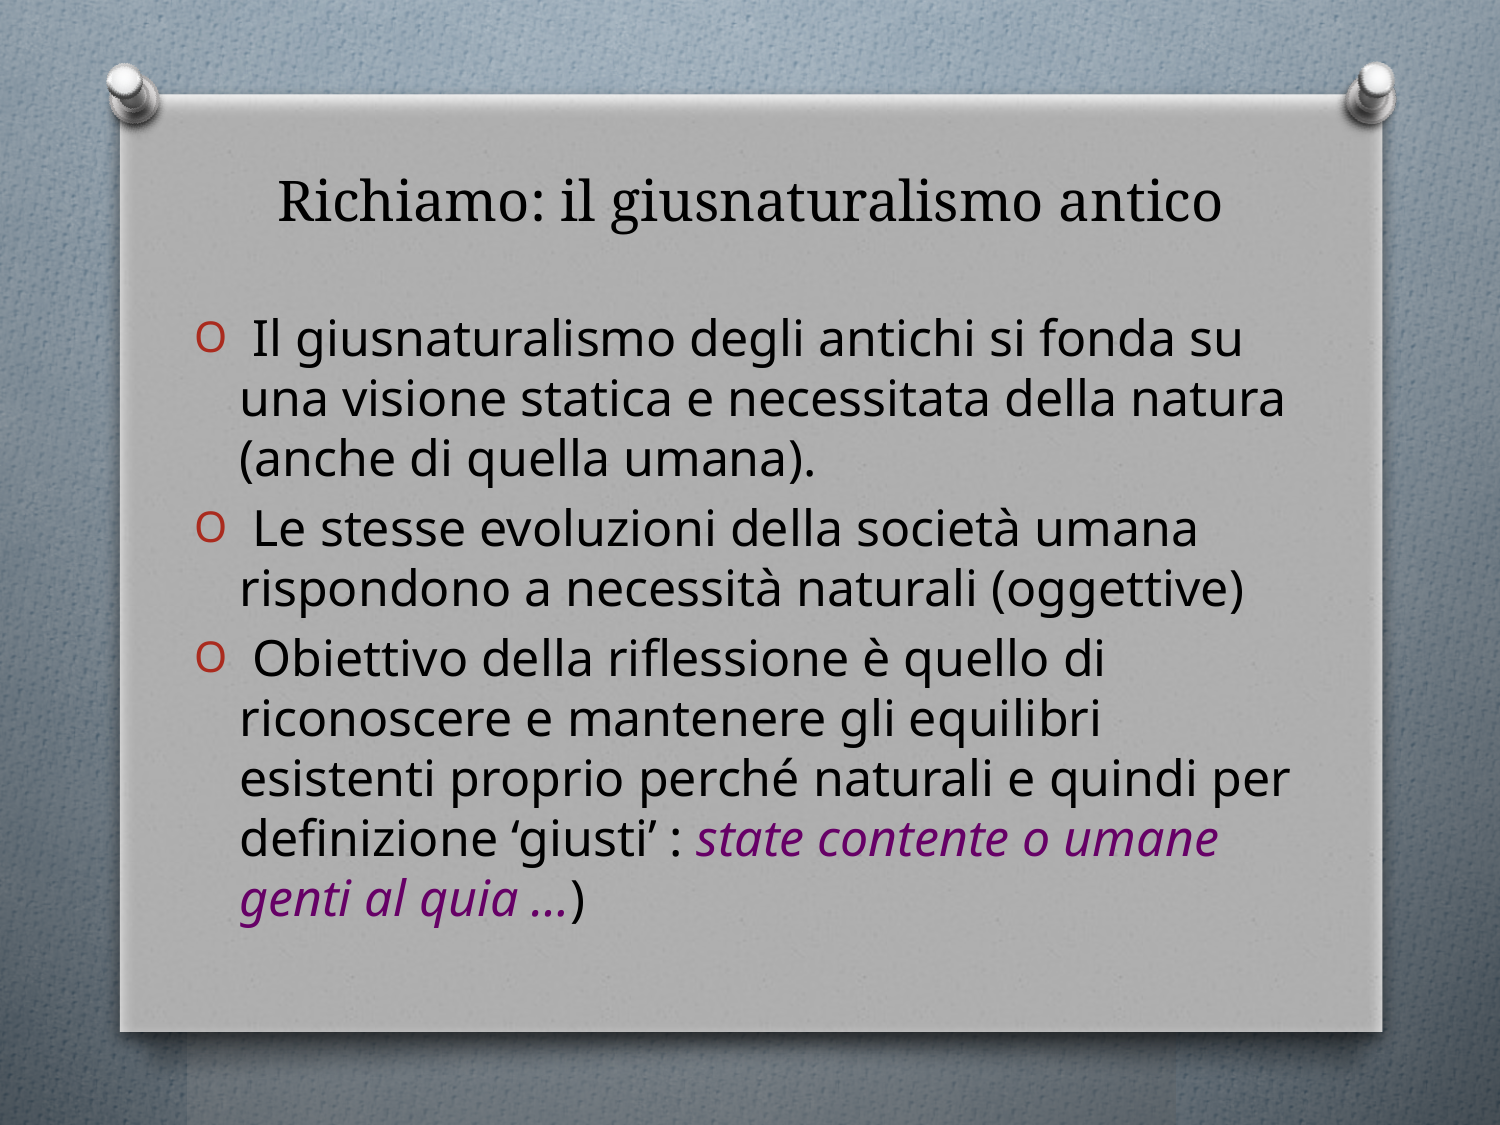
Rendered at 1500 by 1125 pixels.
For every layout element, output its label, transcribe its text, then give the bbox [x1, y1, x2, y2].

picture [1317, 35, 1439, 156]
picture [75, 29, 198, 153]
list Il giusnaturalismo degli antichi si fonda su una visione statica e necessitata della natura (anche di quella umana). Le stesse evoluzioni della società umana rispondono a necessità naturali (oggettive) Obiettivo della riflessione è quello di riconoscere e mantenere gli equilibri esistenti proprio perché naturali e quindi per definizione ‘giusti’ : state contente o umane genti al quia …) [179, 298, 1323, 939]
title Richiamo: il giusnaturalismo antico [179, 134, 1323, 265]
